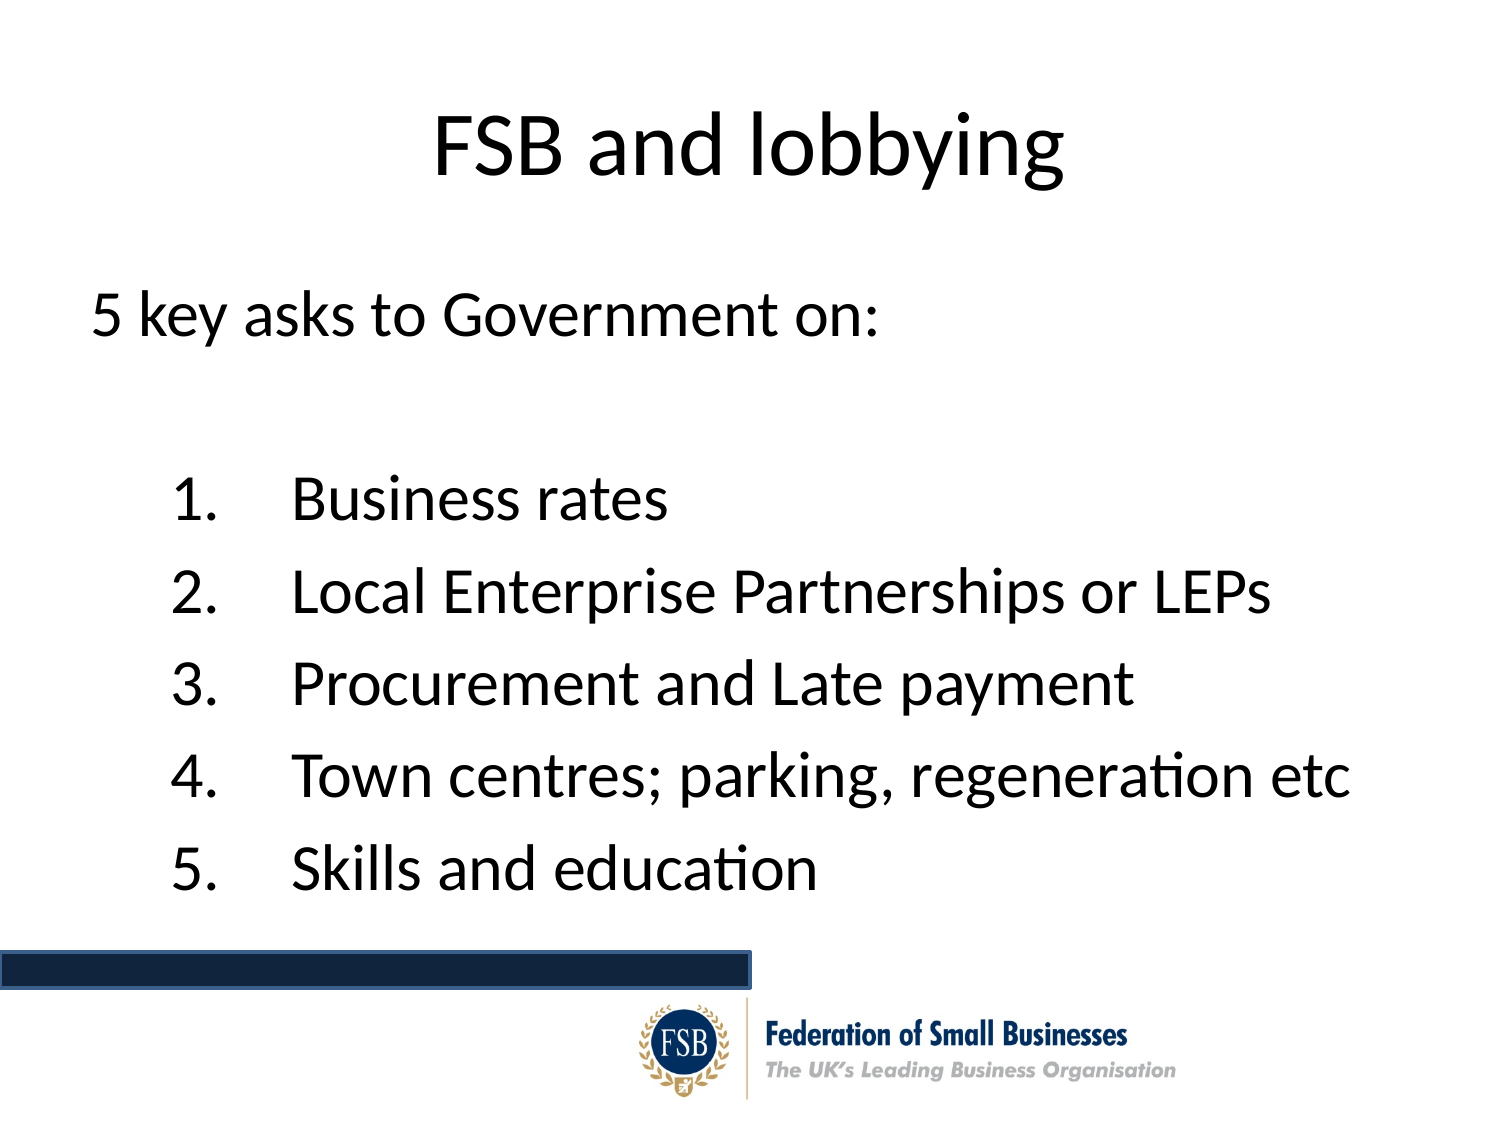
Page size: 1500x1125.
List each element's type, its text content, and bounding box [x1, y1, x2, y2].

title FSB and lobbying [74, 44, 1426, 233]
list 5 key asks to Government on: Business rates Local Enterprise Partnerships or LEPs Procurement and Late payment Town centres; parking, regeneration etc Skills and education [74, 262, 1426, 918]
picture [608, 980, 1205, 1118]
